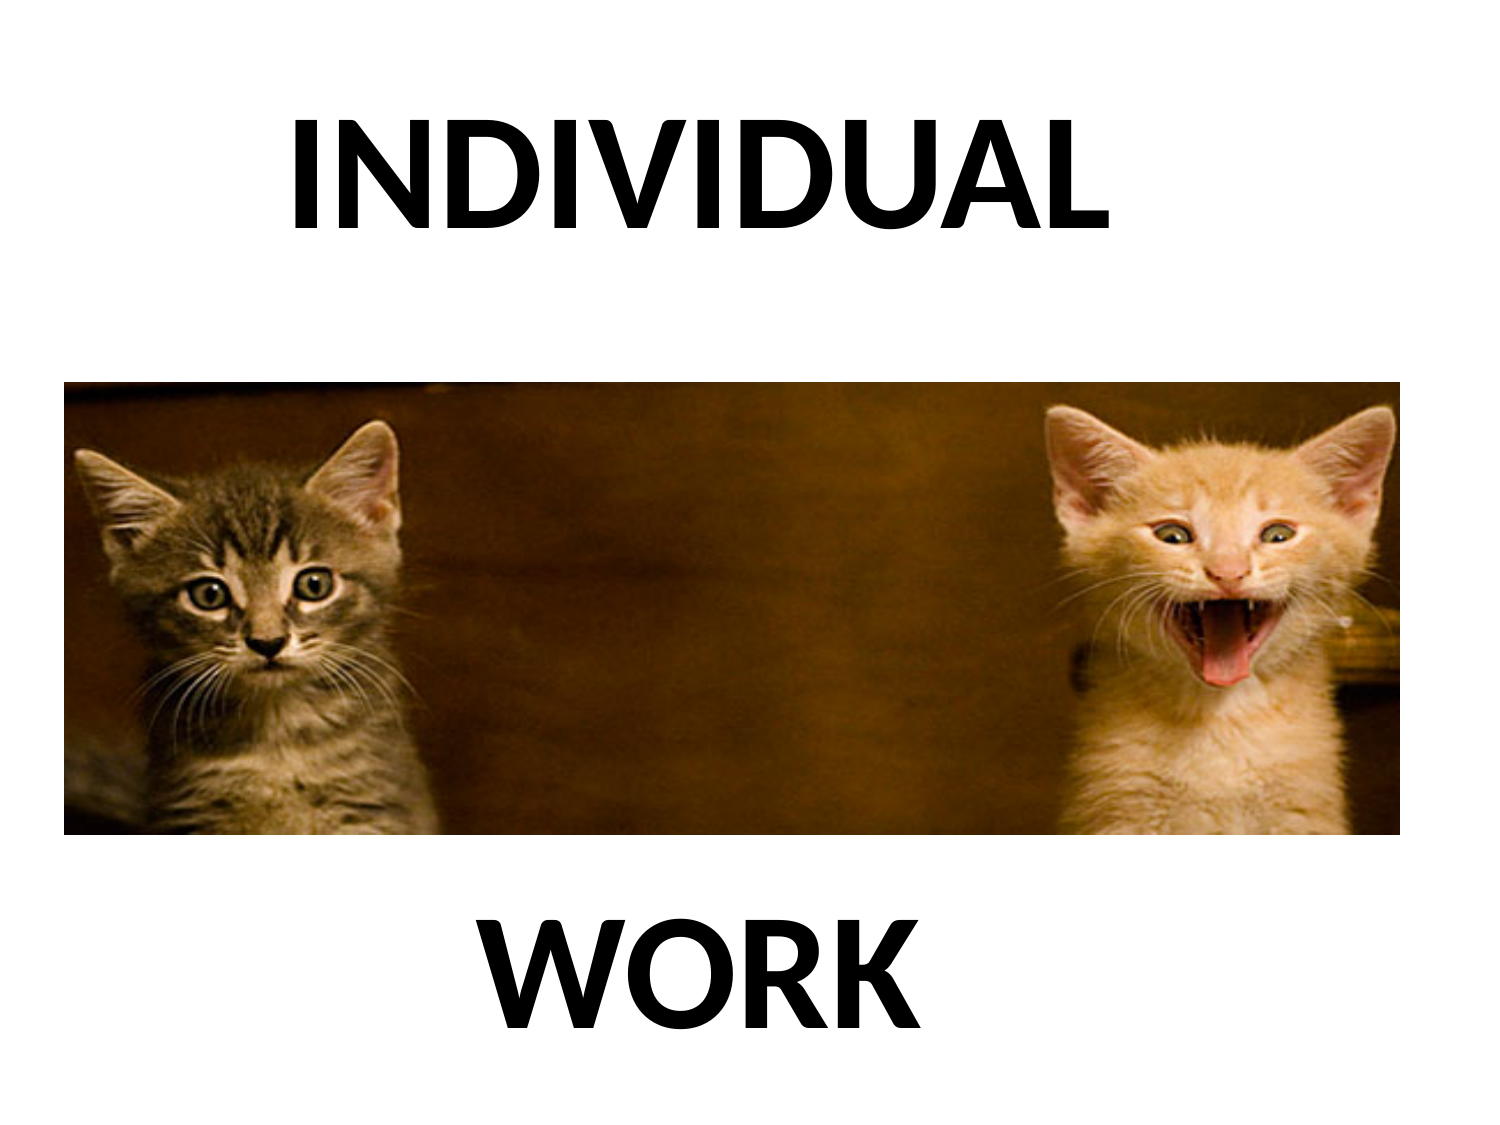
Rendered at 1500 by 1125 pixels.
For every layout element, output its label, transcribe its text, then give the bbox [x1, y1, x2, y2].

text_box INDIVIDUAL WORK [270, 54, 1128, 381]
text_box INDIVIDUAL WORK [270, 843, 1128, 1070]
picture [64, 382, 1400, 835]
